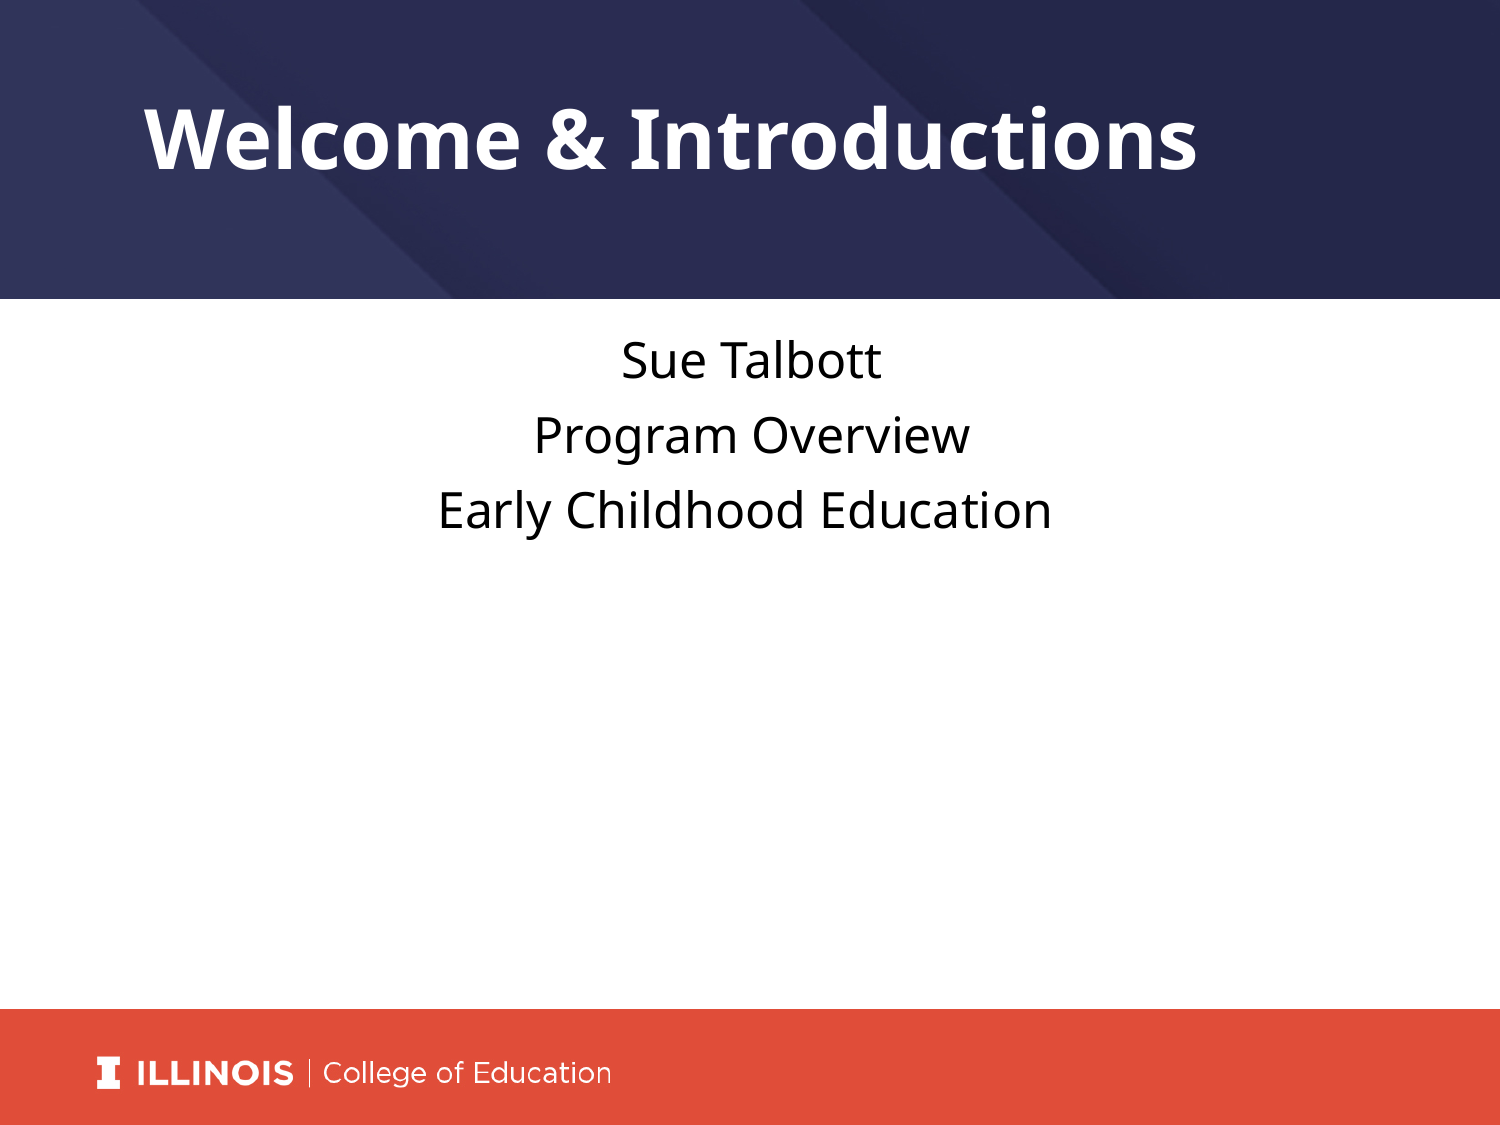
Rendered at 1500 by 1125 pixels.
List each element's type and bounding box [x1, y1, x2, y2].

list [0, 0, 1500, 1125]
